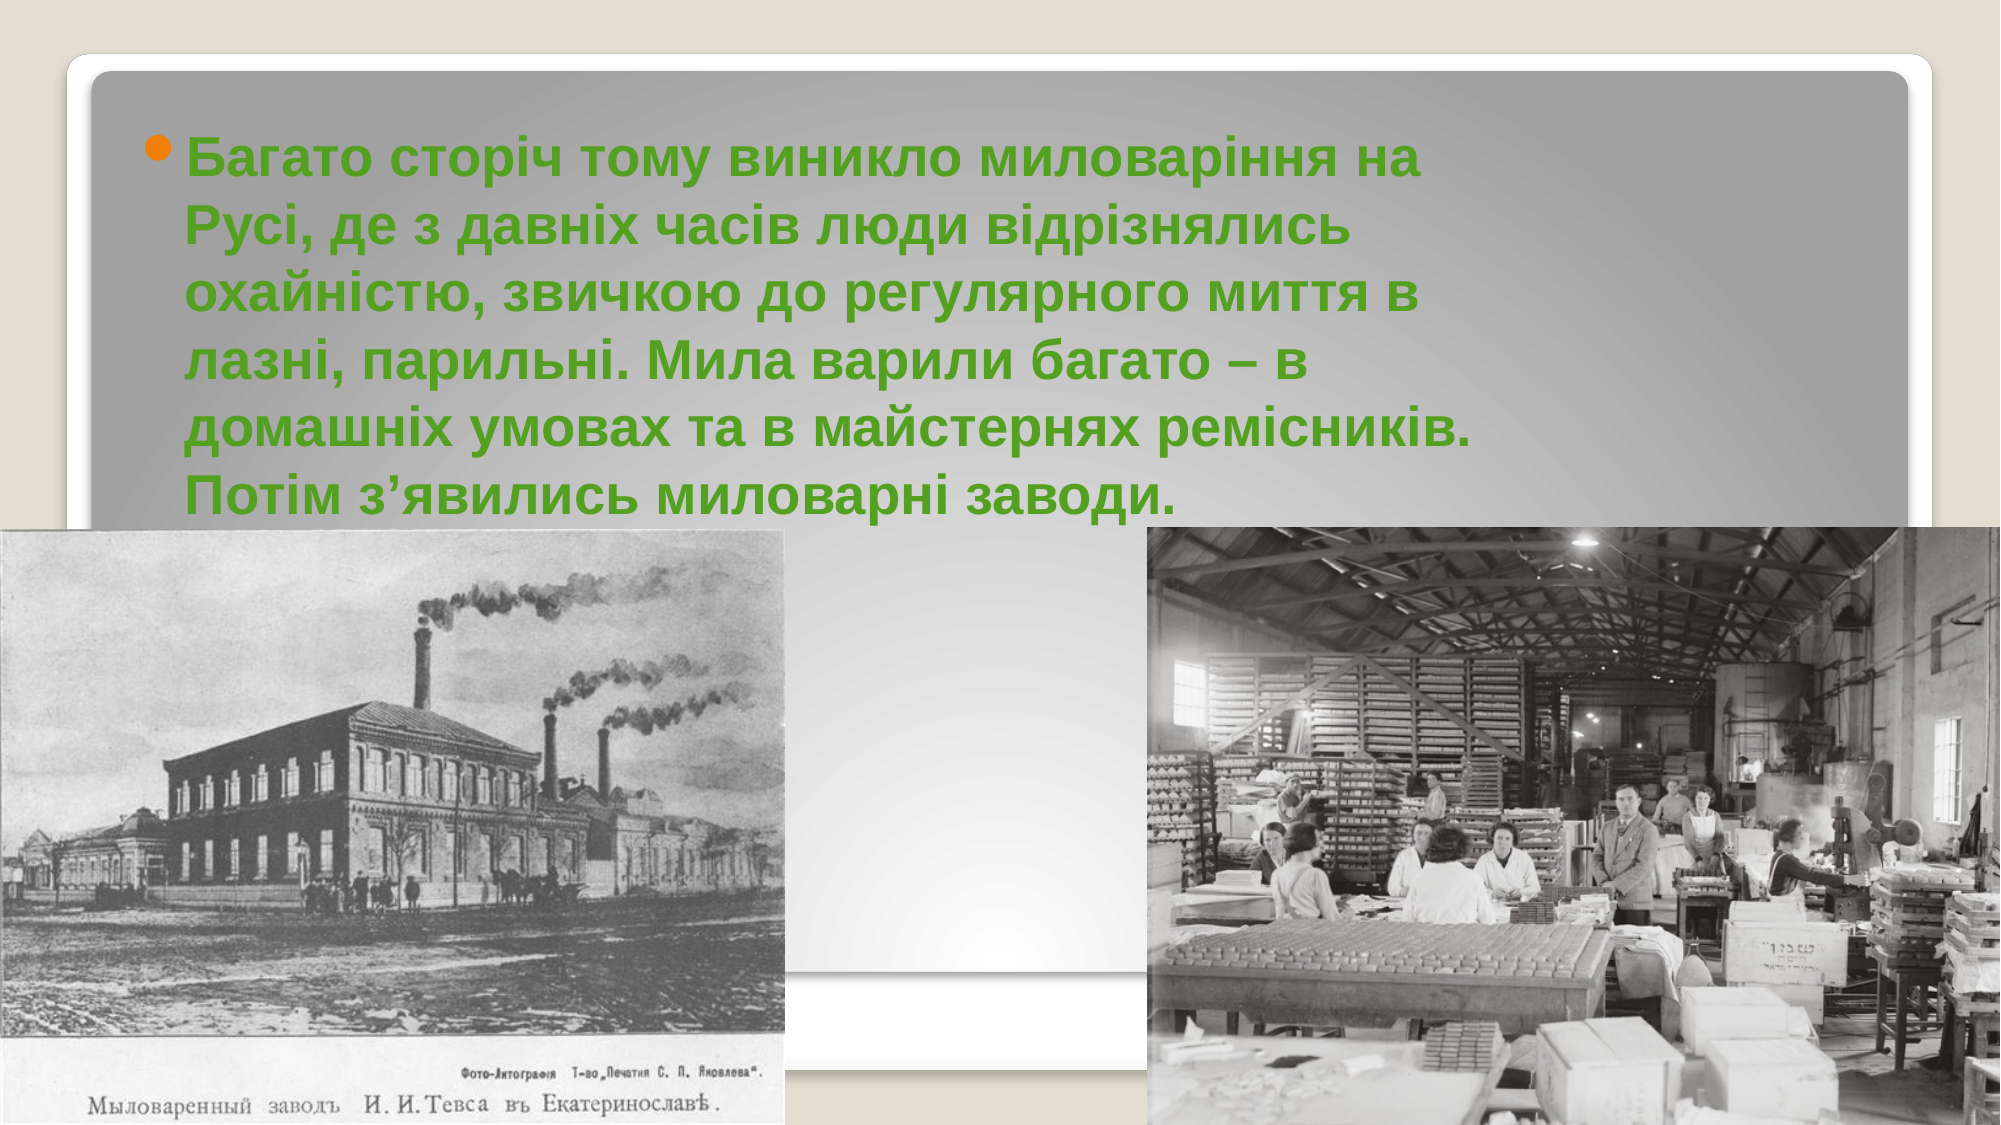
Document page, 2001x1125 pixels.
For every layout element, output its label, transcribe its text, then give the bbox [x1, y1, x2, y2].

list Багато сторіч тому виникло миловаріння на Русі, де з давніх часів люди відрізнялись охайністю, звичкою до регулярного миття в лазні, парильні. Мила варили багато – в домашніх умовах та в майстернях ремісників. Потім з’явились миловарні заводи. [111, 105, 1522, 992]
picture [1146, 527, 2000, 1125]
picture [0, 529, 785, 1125]
